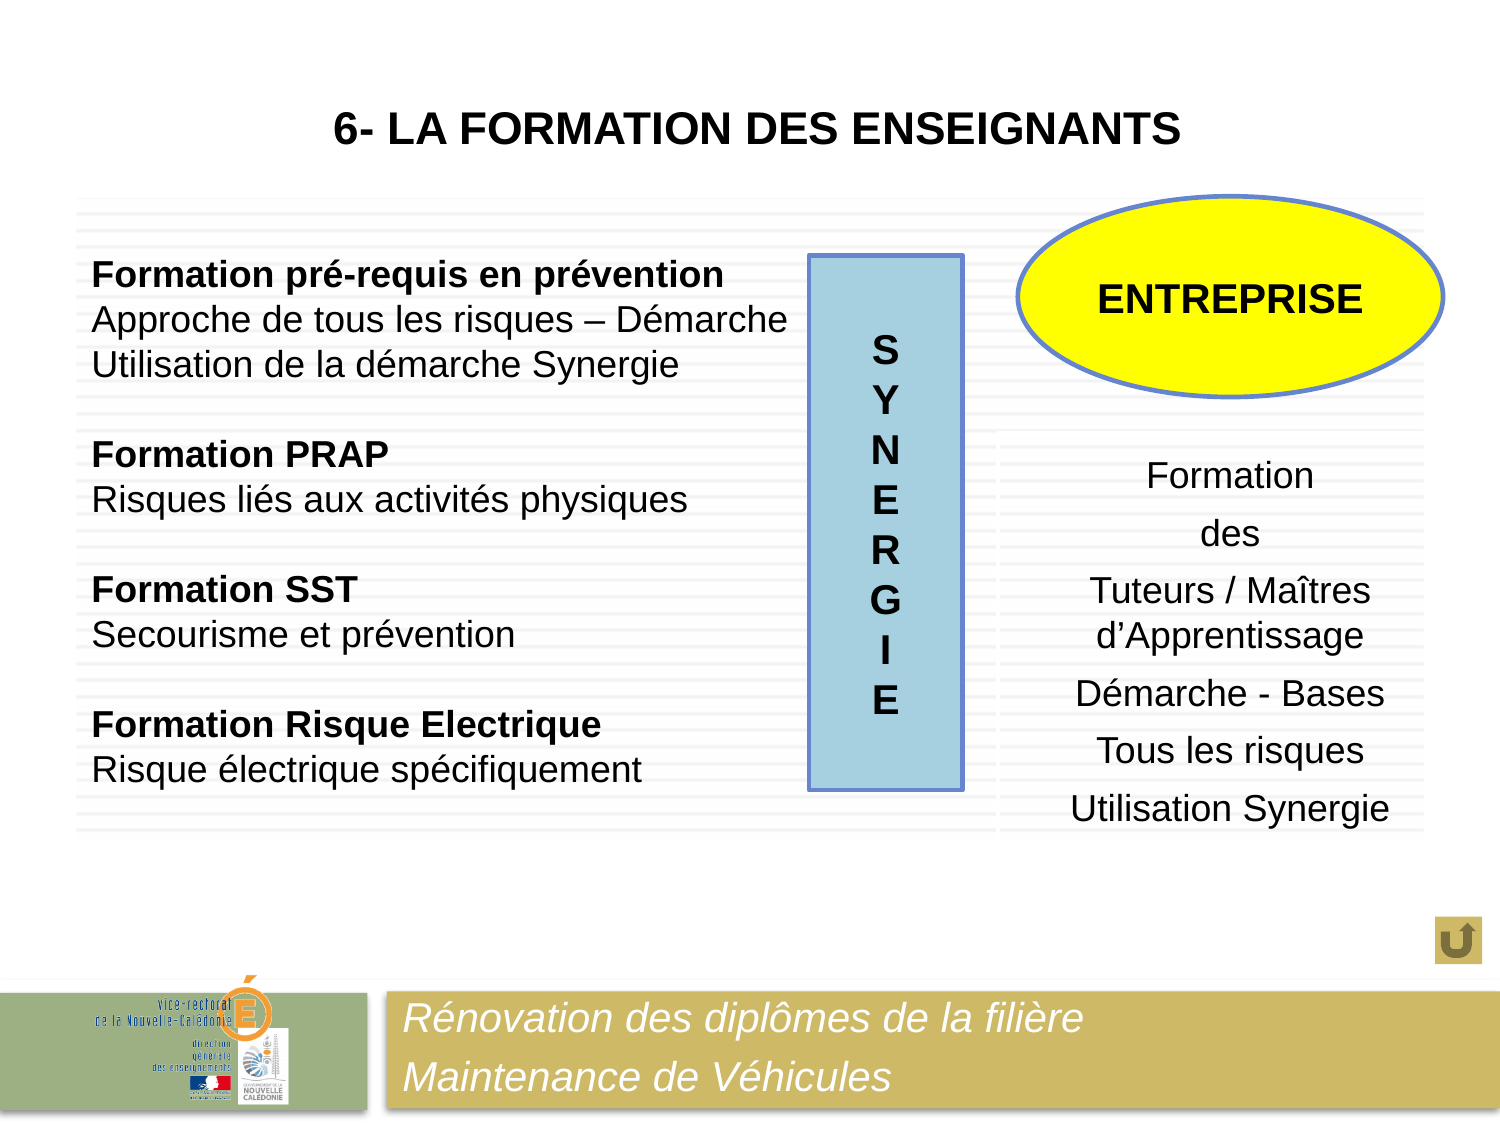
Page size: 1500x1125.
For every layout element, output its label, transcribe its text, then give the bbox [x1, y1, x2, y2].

text_box S Y N E R G I E [808, 255, 963, 791]
title 6- La FORMATION des ENSEIGNANTS [76, 54, 1440, 161]
text_box Formation des Tuteurs / Maîtres d’Apprentissage Démarche - Bases Tous les risques Utilisation Synergie [996, 431, 1464, 849]
text_box ENTREPRISE [1016, 194, 1445, 399]
text_box [1435, 916, 1483, 965]
text_box Formation pré-requis en prévention Approche de tous les risques – Démarche Utilisation de la démarche Synergie Formation PRAP Risques liés aux activités physiques Formation SST Secourisme et prévention Formation Risque Electrique Risque électrique spécifiquement [76, 198, 1424, 843]
text_box Rénovation des diplômes de la filière Maintenance de Véhicules [387, 992, 1488, 1105]
picture [87, 969, 302, 1107]
